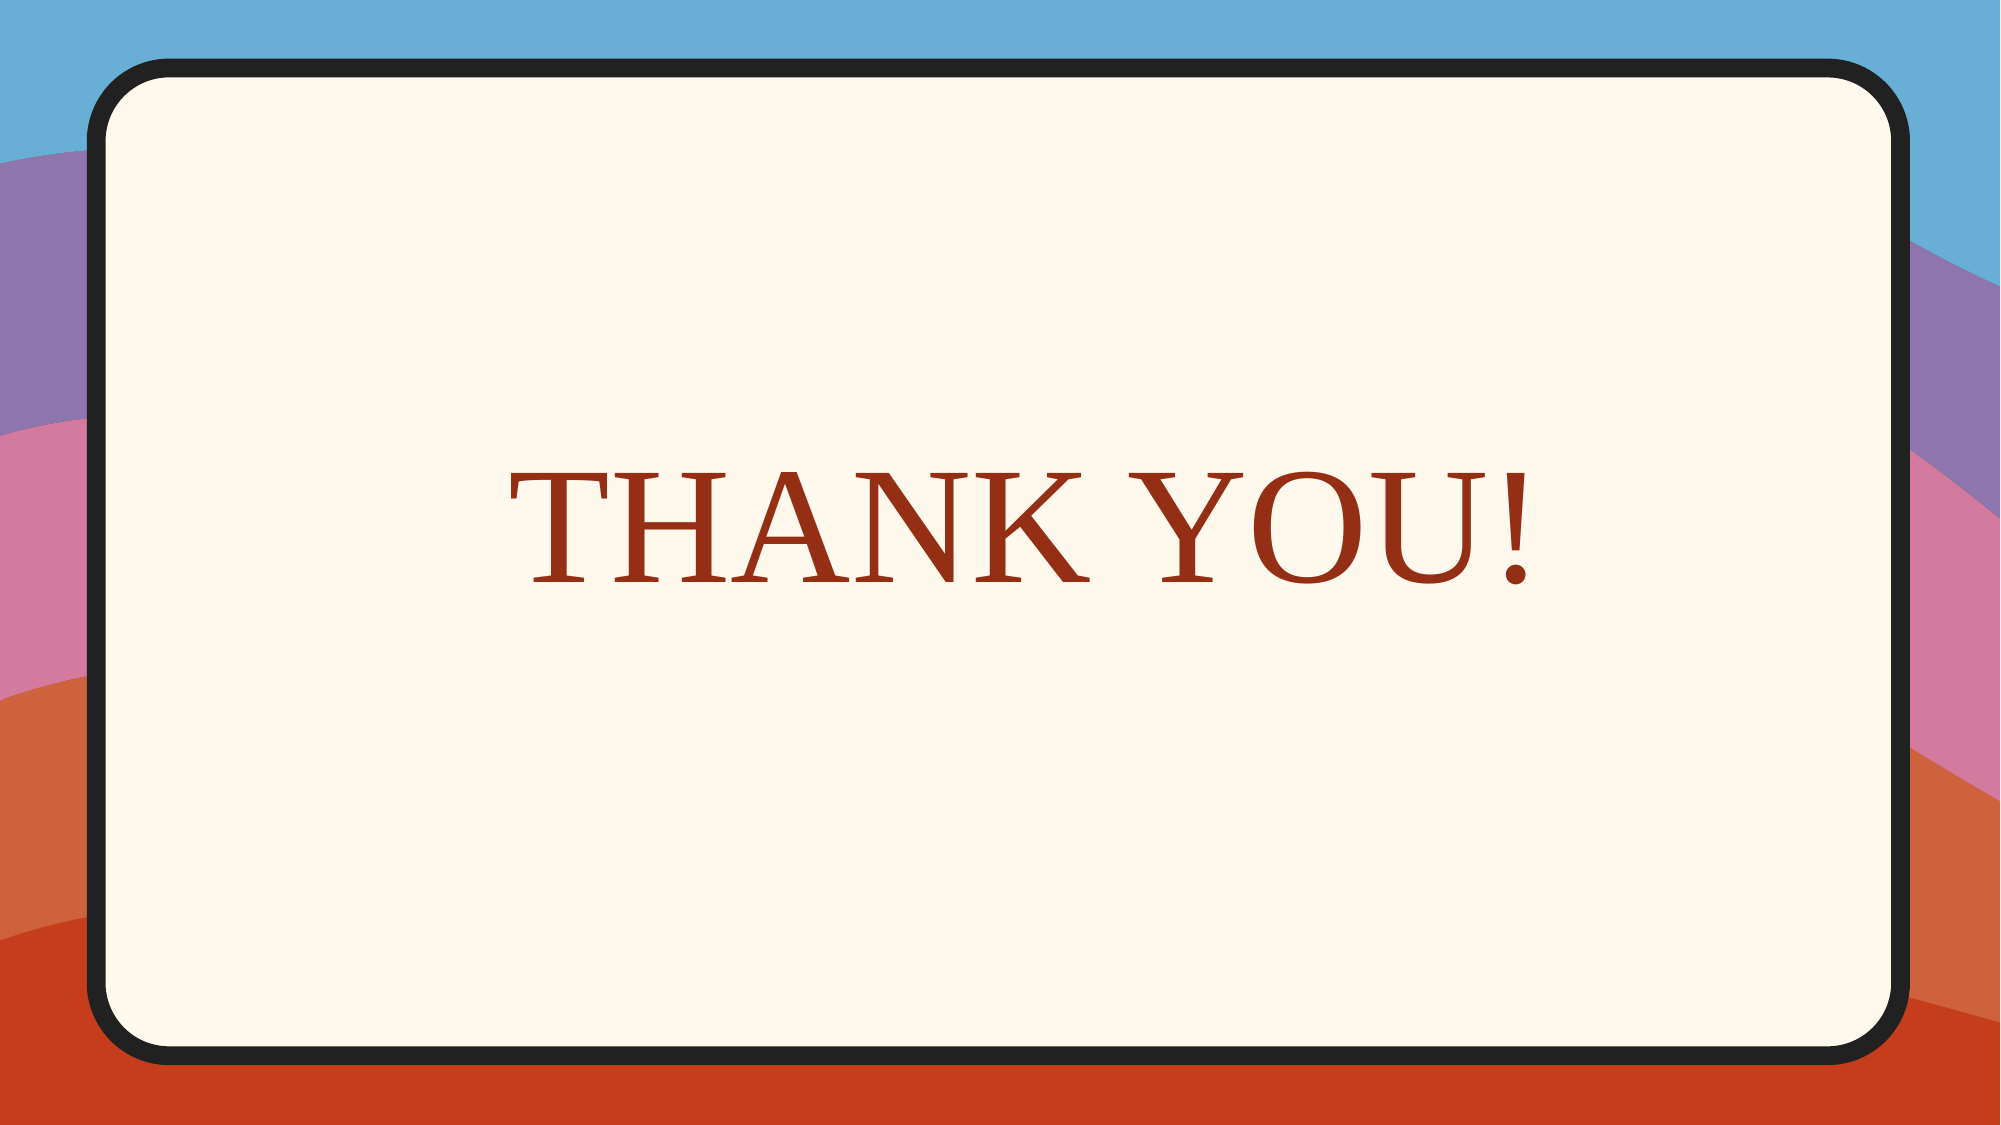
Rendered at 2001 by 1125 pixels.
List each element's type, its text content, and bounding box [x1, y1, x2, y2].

text_box THANK YOU! [314, 408, 1739, 624]
